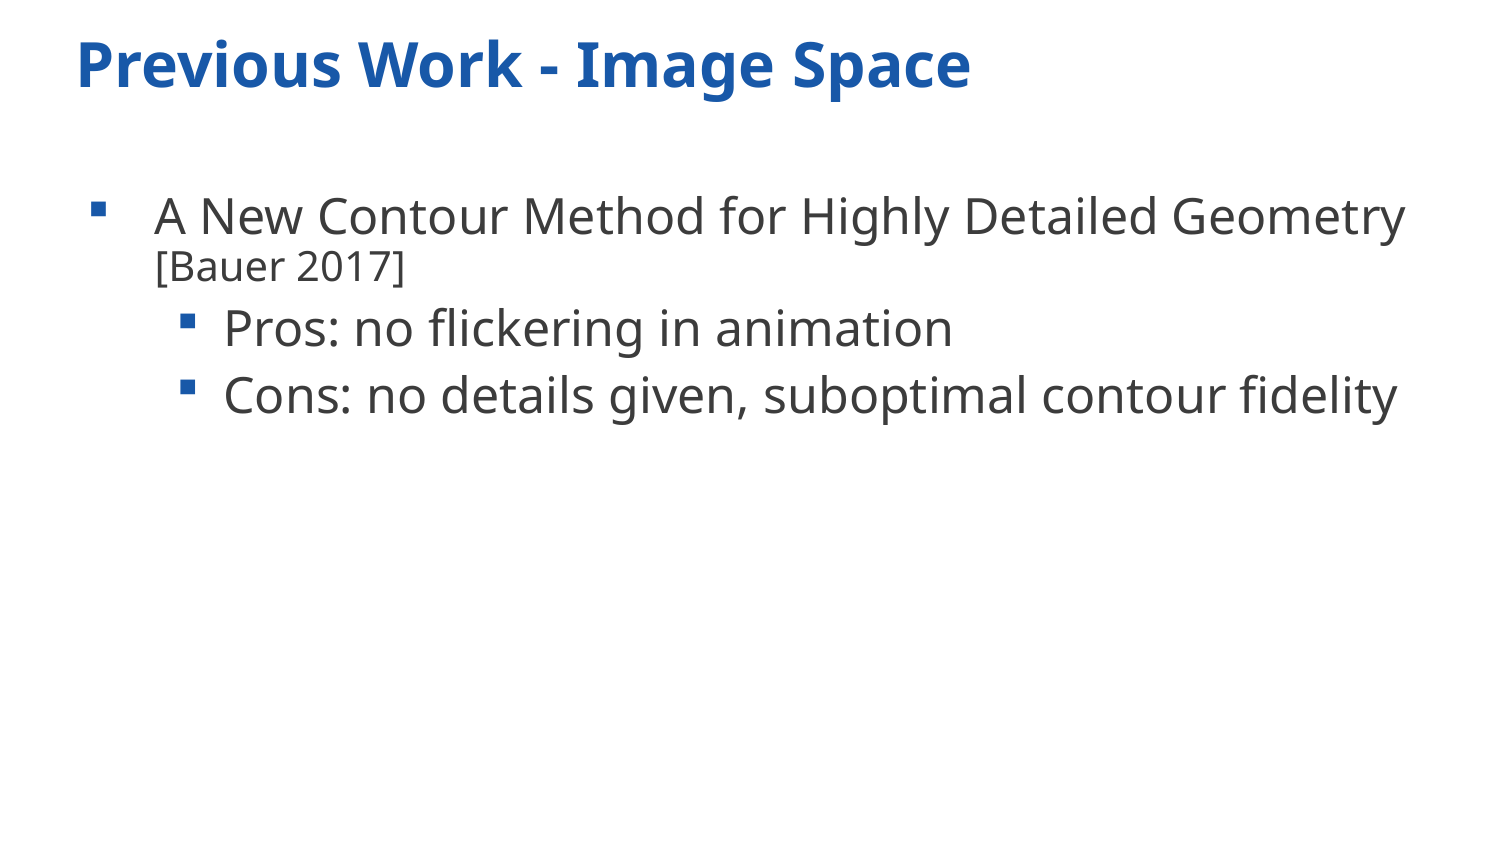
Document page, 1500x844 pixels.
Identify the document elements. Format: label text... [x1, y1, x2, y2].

title Previous Work - Image Space [75, 33, 1425, 175]
list A New Contour Method for Highly Detailed Geometry [Bauer 2017] Pros: no flickering in animation Cons: no details given, suboptimal contour fidelity [75, 191, 1477, 761]
